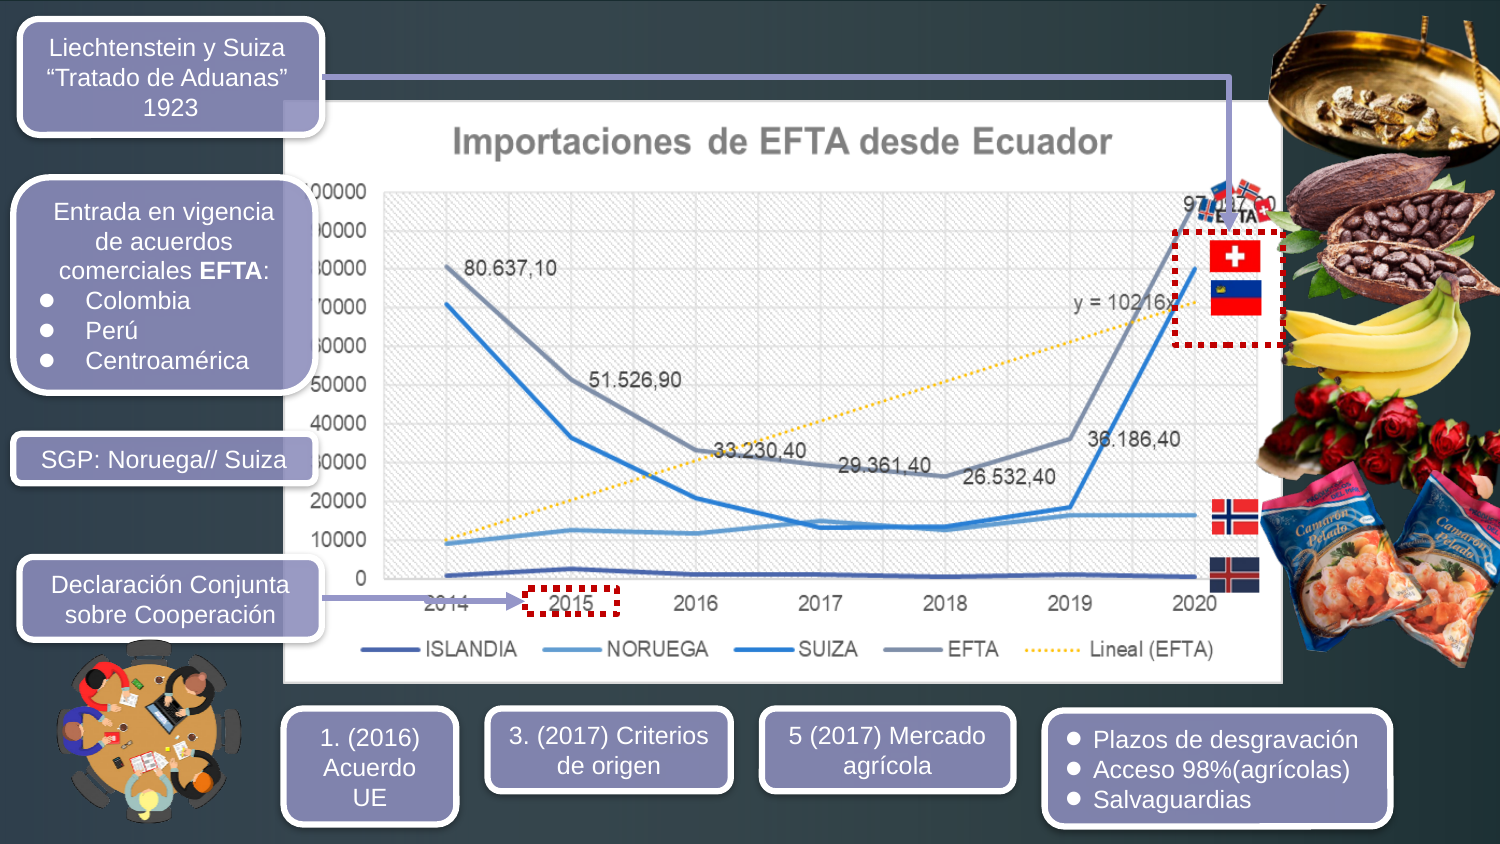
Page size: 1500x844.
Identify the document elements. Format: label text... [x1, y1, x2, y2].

picture [283, 0, 1500, 684]
text_box Entrada en vigencia de acuerdos comerciales EFTA: Colombia Perú Centroamérica [10, 174, 278, 396]
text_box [321, 77, 1230, 233]
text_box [321, 598, 526, 602]
text_box 1. (2016) Acuerdo UE [280, 705, 460, 828]
text_box Declaración Conjunta sobre Cooperación [16, 553, 278, 643]
text_box SGP: Noruega// Suiza [10, 430, 278, 487]
picture [45, 627, 253, 836]
text_box Plazos de desgravación Acceso 98%(agrícolas) Salvaguardias [1041, 707, 1394, 830]
text_box 5 (2017) Mercado agrícola [758, 705, 1017, 795]
text_box 3. (2017) Criterios de origen [484, 705, 734, 795]
text_box Liechtenstein y Suiza “Tratado de Aduanas” 1923 [16, 15, 326, 139]
